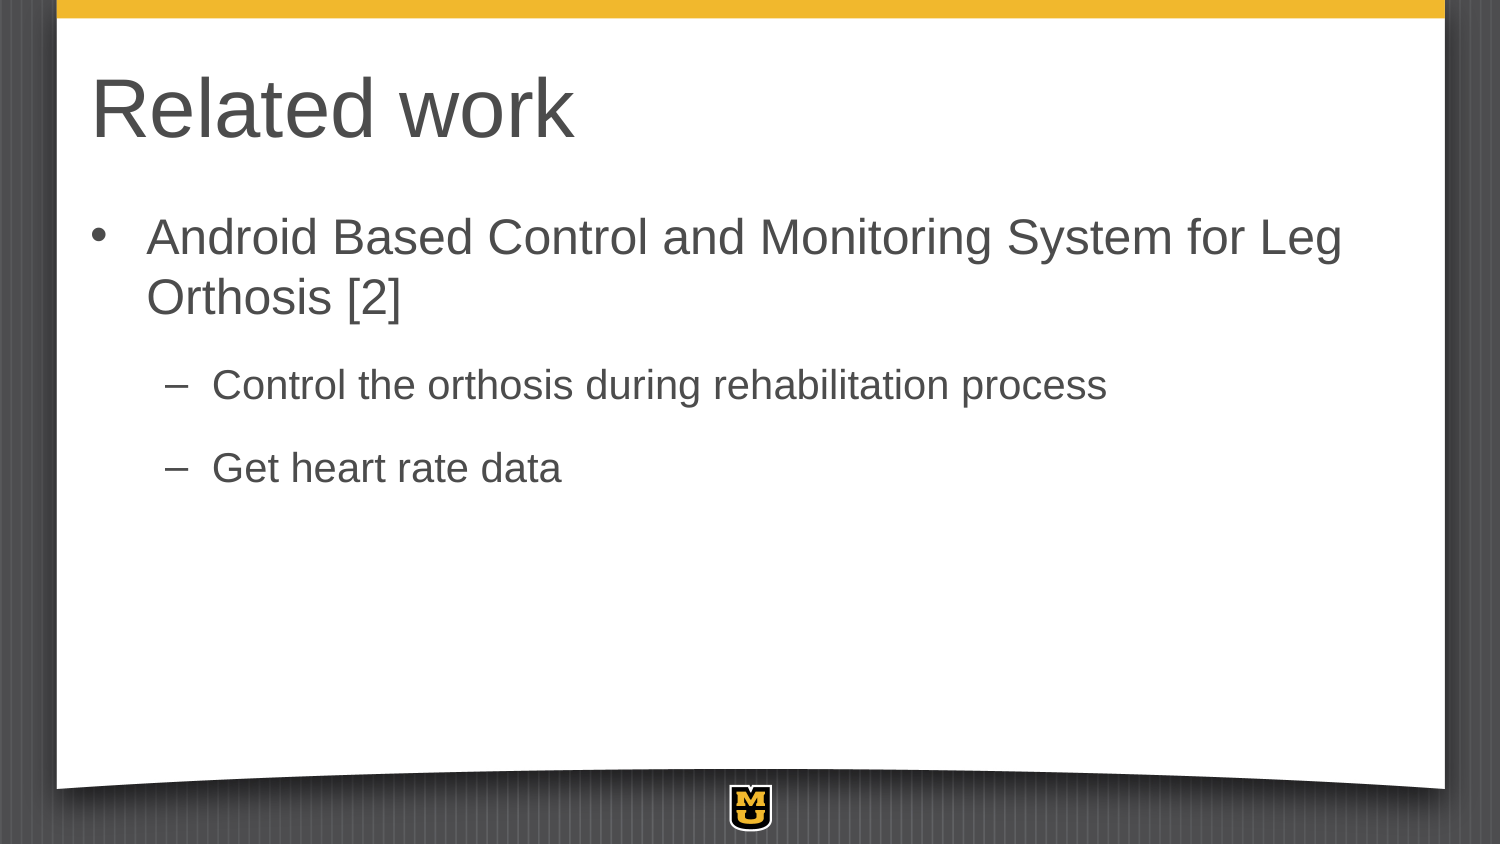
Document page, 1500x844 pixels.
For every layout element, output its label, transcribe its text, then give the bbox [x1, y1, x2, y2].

picture [0, 0, 1500, 844]
title Related work [75, 33, 1425, 175]
list Android Based Control and Monitoring System for Leg Orthosis [2] Control the orthosis during rehabilitation process Get heart rate data [75, 196, 1425, 754]
